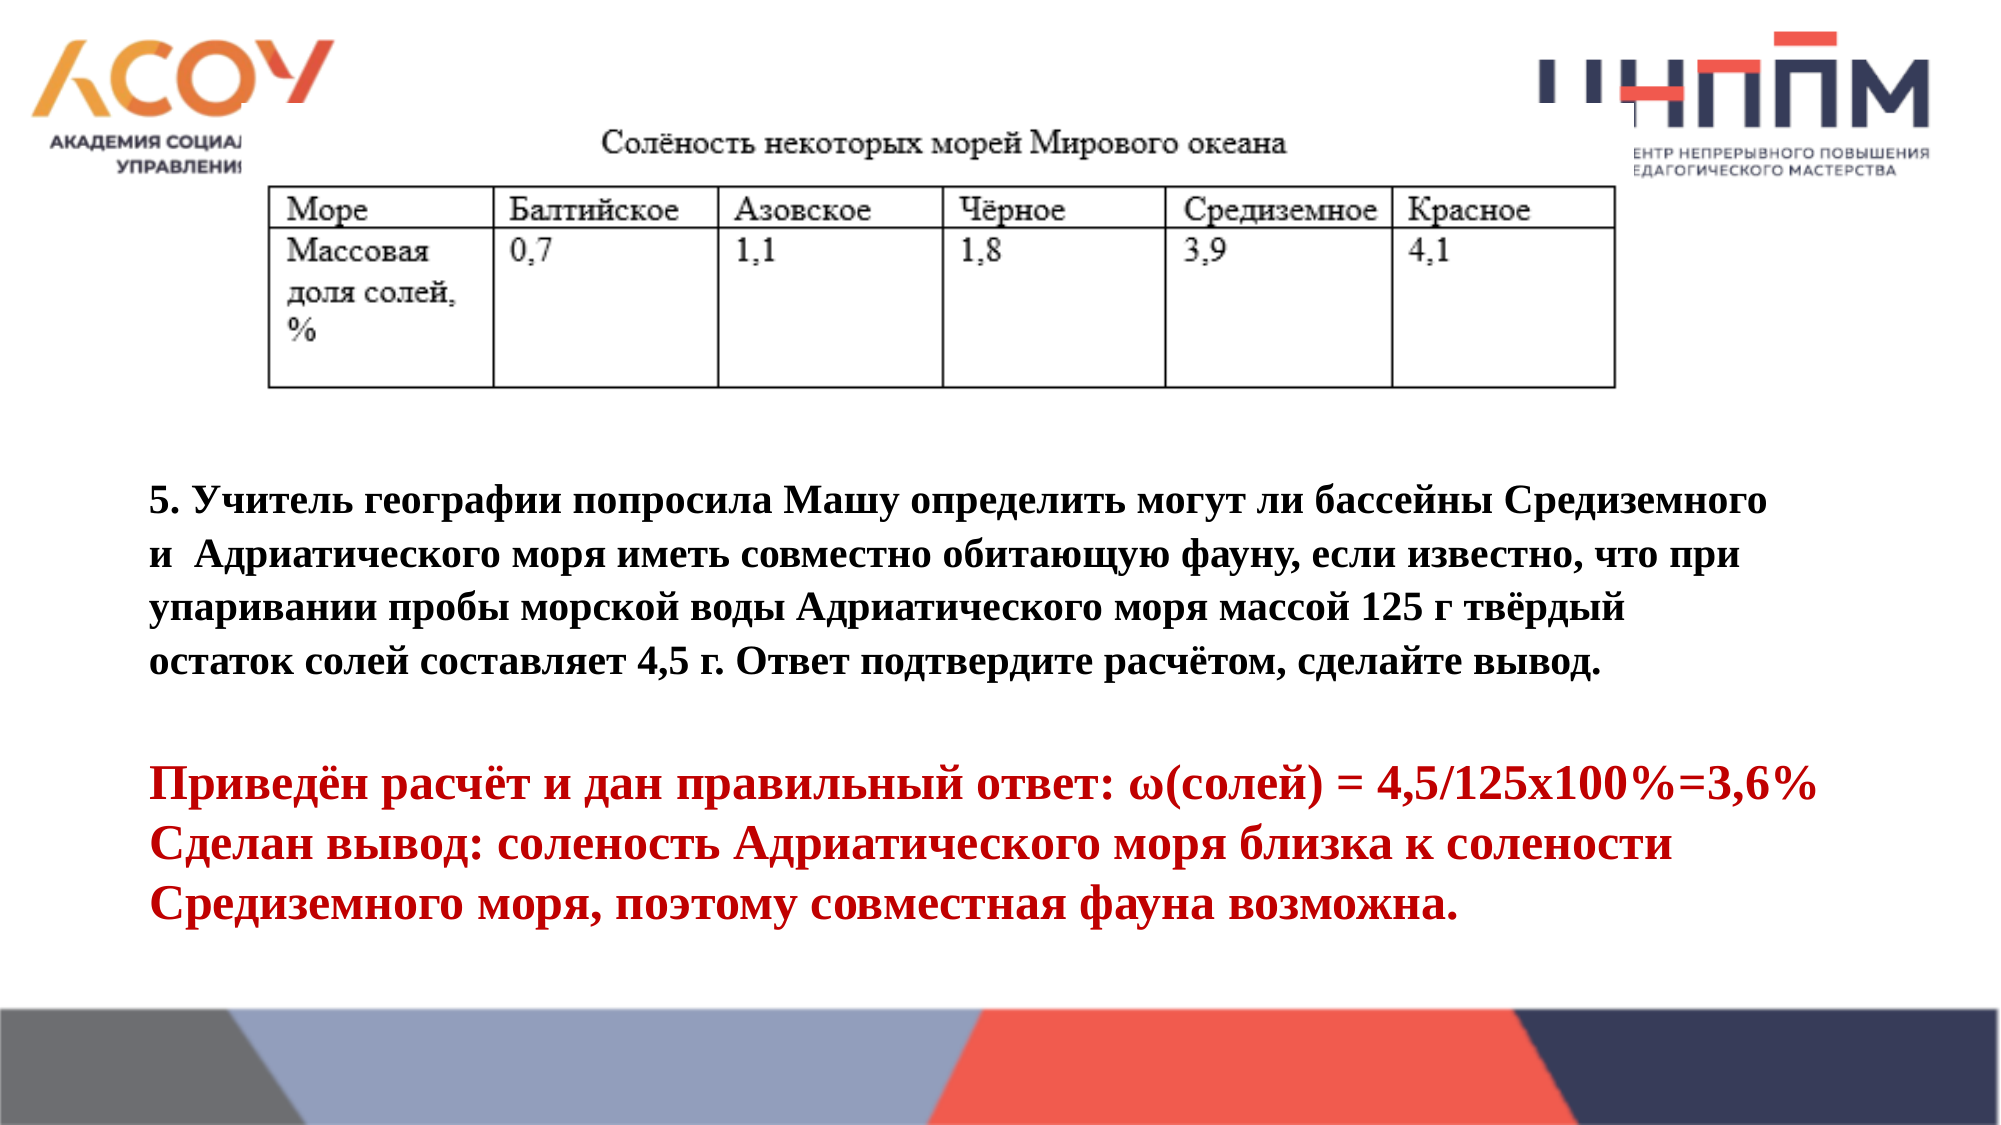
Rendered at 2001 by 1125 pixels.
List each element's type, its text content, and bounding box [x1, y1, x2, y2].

picture [0, 0, 2001, 1125]
text_box 5. Учитель географии попросила Машу определить могут ли бассейны Средиземного и Адриатического моря иметь совместно обитающую фауну, если известно, что при упаривании пробы морской воды Адриатического моря массой 125 г твёрдый остаток солей составляет 4,5 г. Ответ подтвердите расчётом, сделайте вывод. [134, 461, 1796, 690]
text_box Приведён расчёт и дан правильный ответ: ω(солей) = 4,5/125х100%=3,6% Сделан вывод: соленость Адриатического моря близка к солености Средиземного моря, поэтому совместная фауна возможна. [134, 741, 1906, 997]
